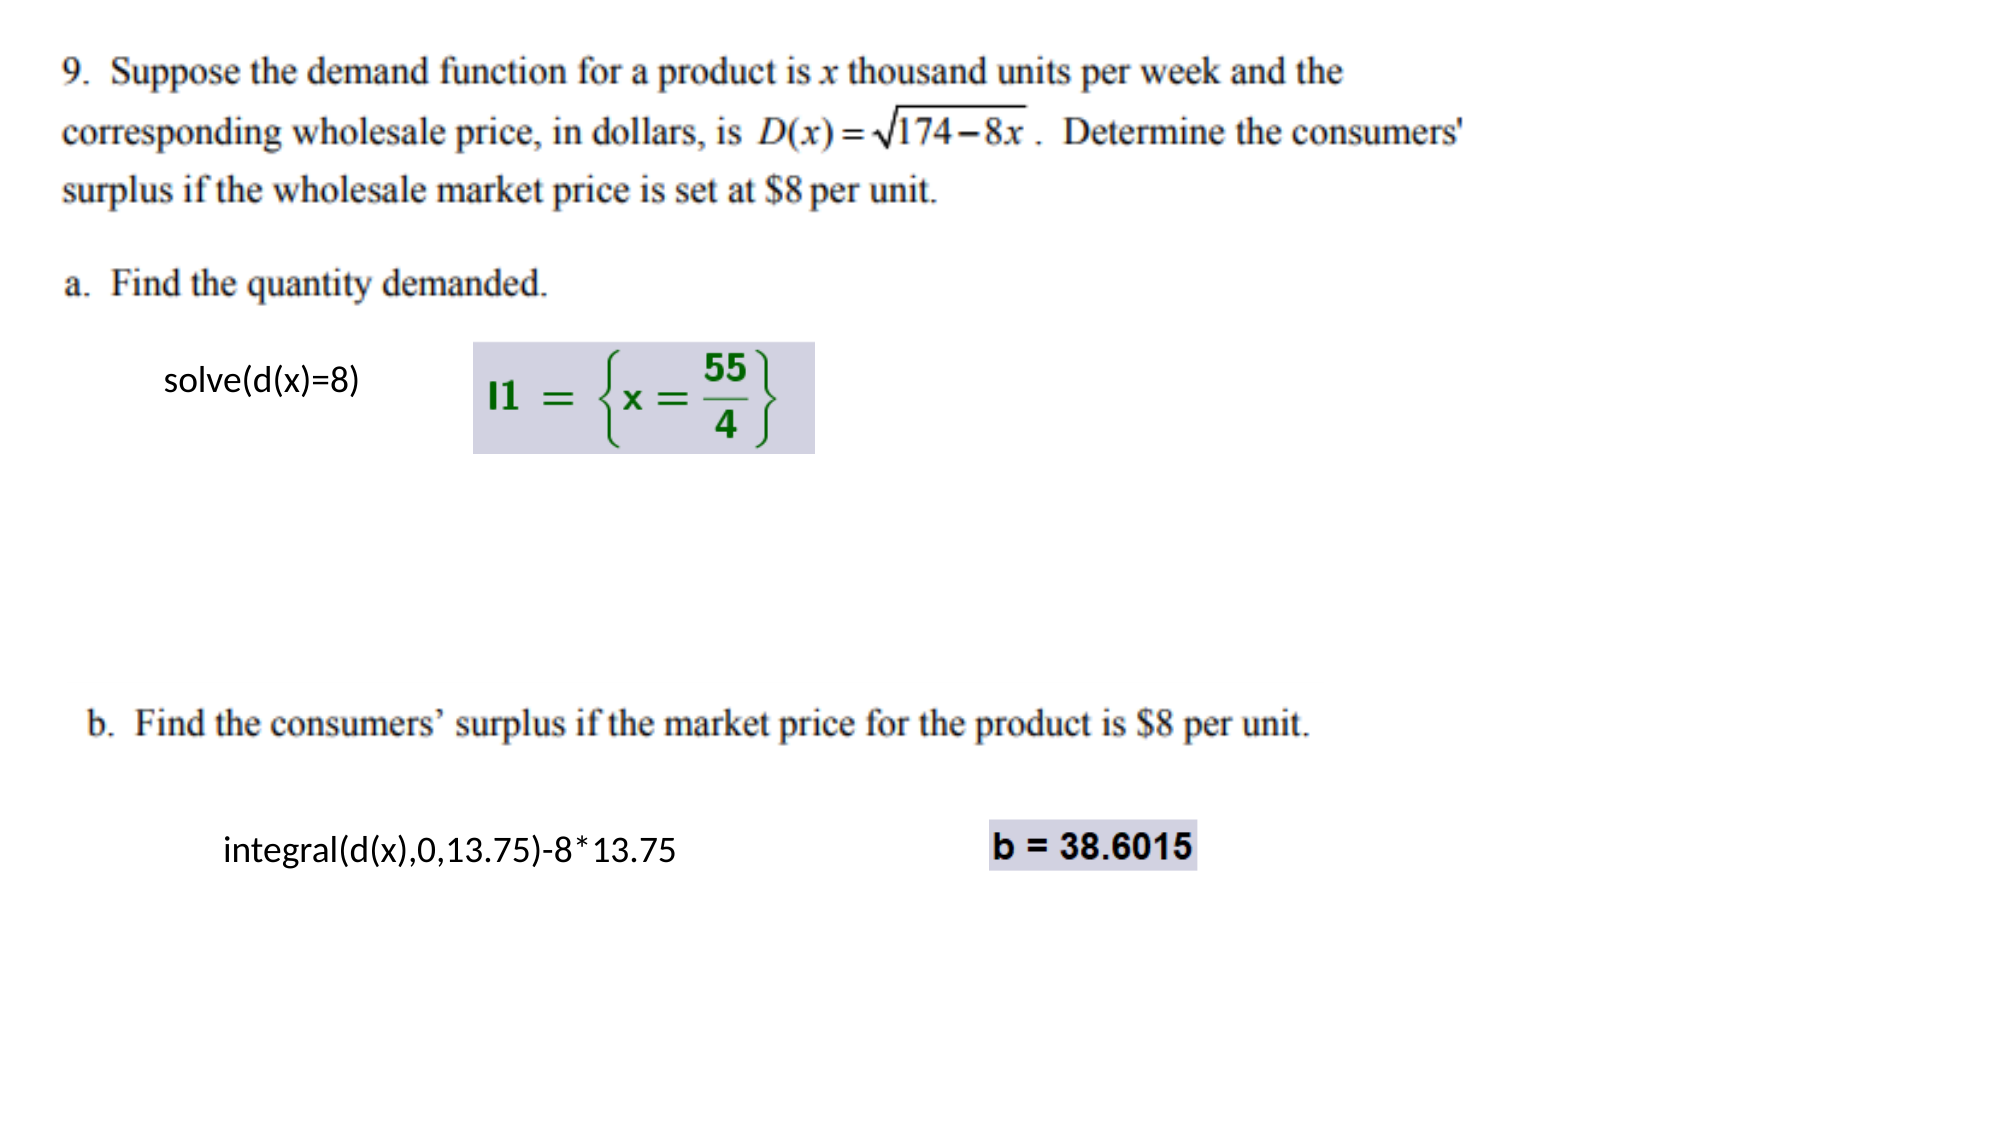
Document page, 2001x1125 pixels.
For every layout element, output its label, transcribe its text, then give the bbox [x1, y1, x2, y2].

text_box integral(d(x),0,13.75)-8*13.75 [208, 817, 693, 878]
picture [473, 336, 815, 454]
picture [989, 815, 1207, 879]
text_box solve(d(x)=8) [148, 348, 376, 408]
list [52, 43, 1489, 227]
picture [67, 681, 1324, 753]
picture [30, 226, 590, 318]
